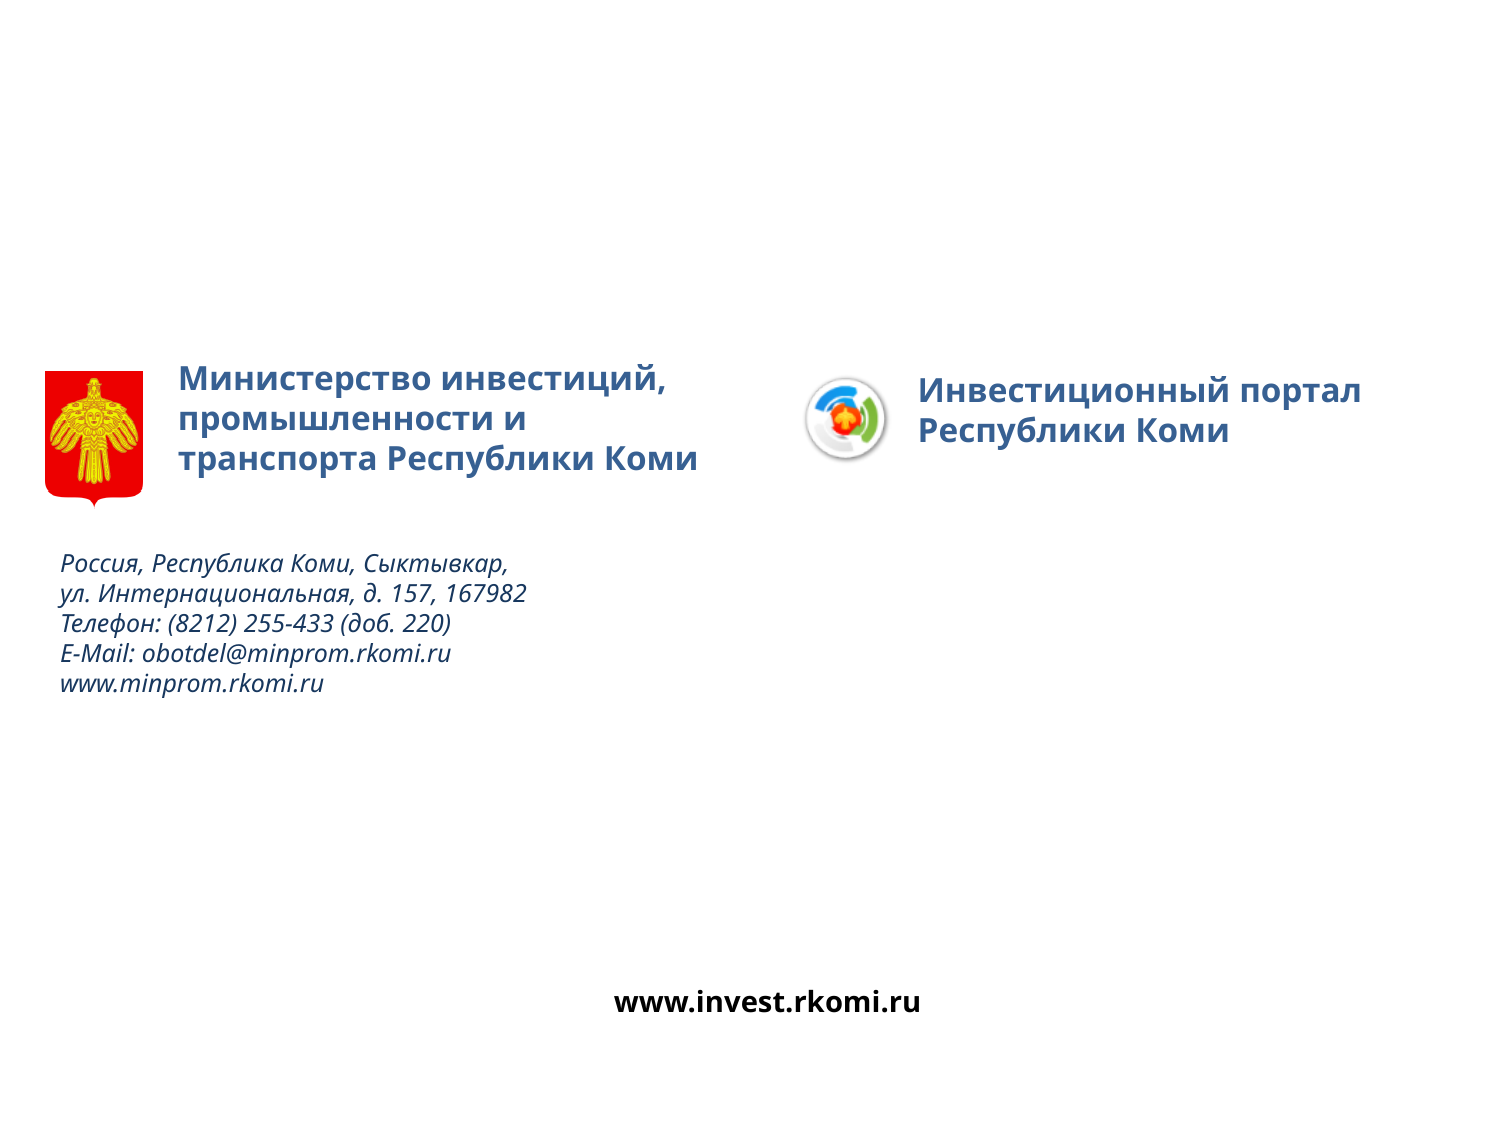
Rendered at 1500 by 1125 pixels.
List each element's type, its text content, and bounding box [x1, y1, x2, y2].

picture [799, 373, 892, 466]
text_box www.invest.rkomi.ru [513, 975, 1022, 1026]
text_box Инвестиционный портал Республики Коми [902, 361, 1412, 457]
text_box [45, 349, 727, 707]
